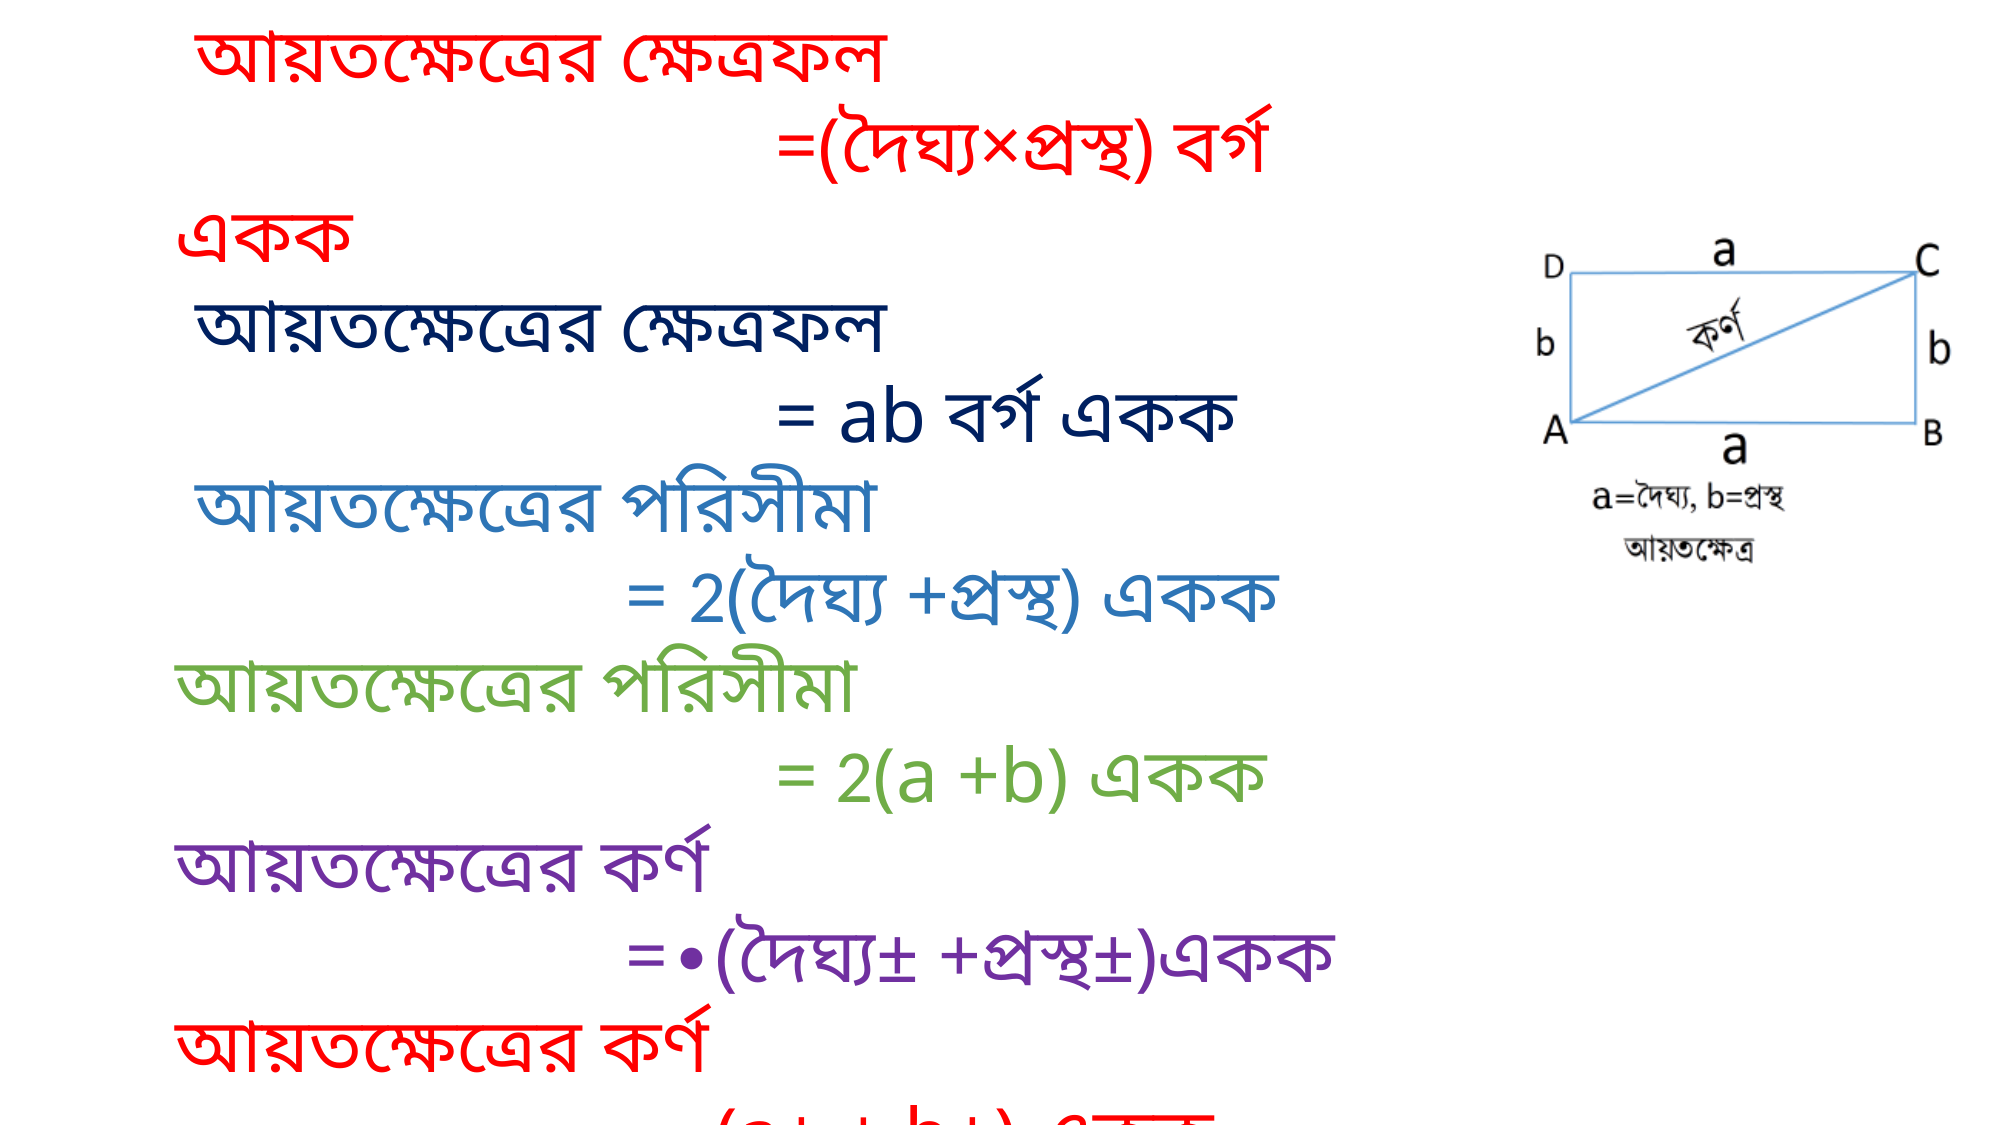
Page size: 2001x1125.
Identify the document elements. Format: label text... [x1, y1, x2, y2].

text_box আয়তক্ষেত্রের ক্ষেত্রফল =(দৈঘ্য×প্রস্থ) বর্গ একক আয়তক্ষেত্রের ক্ষেত্রফল = ab বর্গ একক আয়তক্ষেত্রের পরিসীমা = 2(দৈঘ্য +প্রস্থ) একক আয়তক্ষেত্রের পরিসীমা = 2(a +b) একক আয়তক্ষেত্রের কর্ণ =∙(দৈঘ্য± +প্রস্থ±)একক আয়তক্ষেত্রের কর্ণ =∙(a± + b±) একক [161, 0, 1448, 1125]
picture [1464, 37, 2001, 607]
